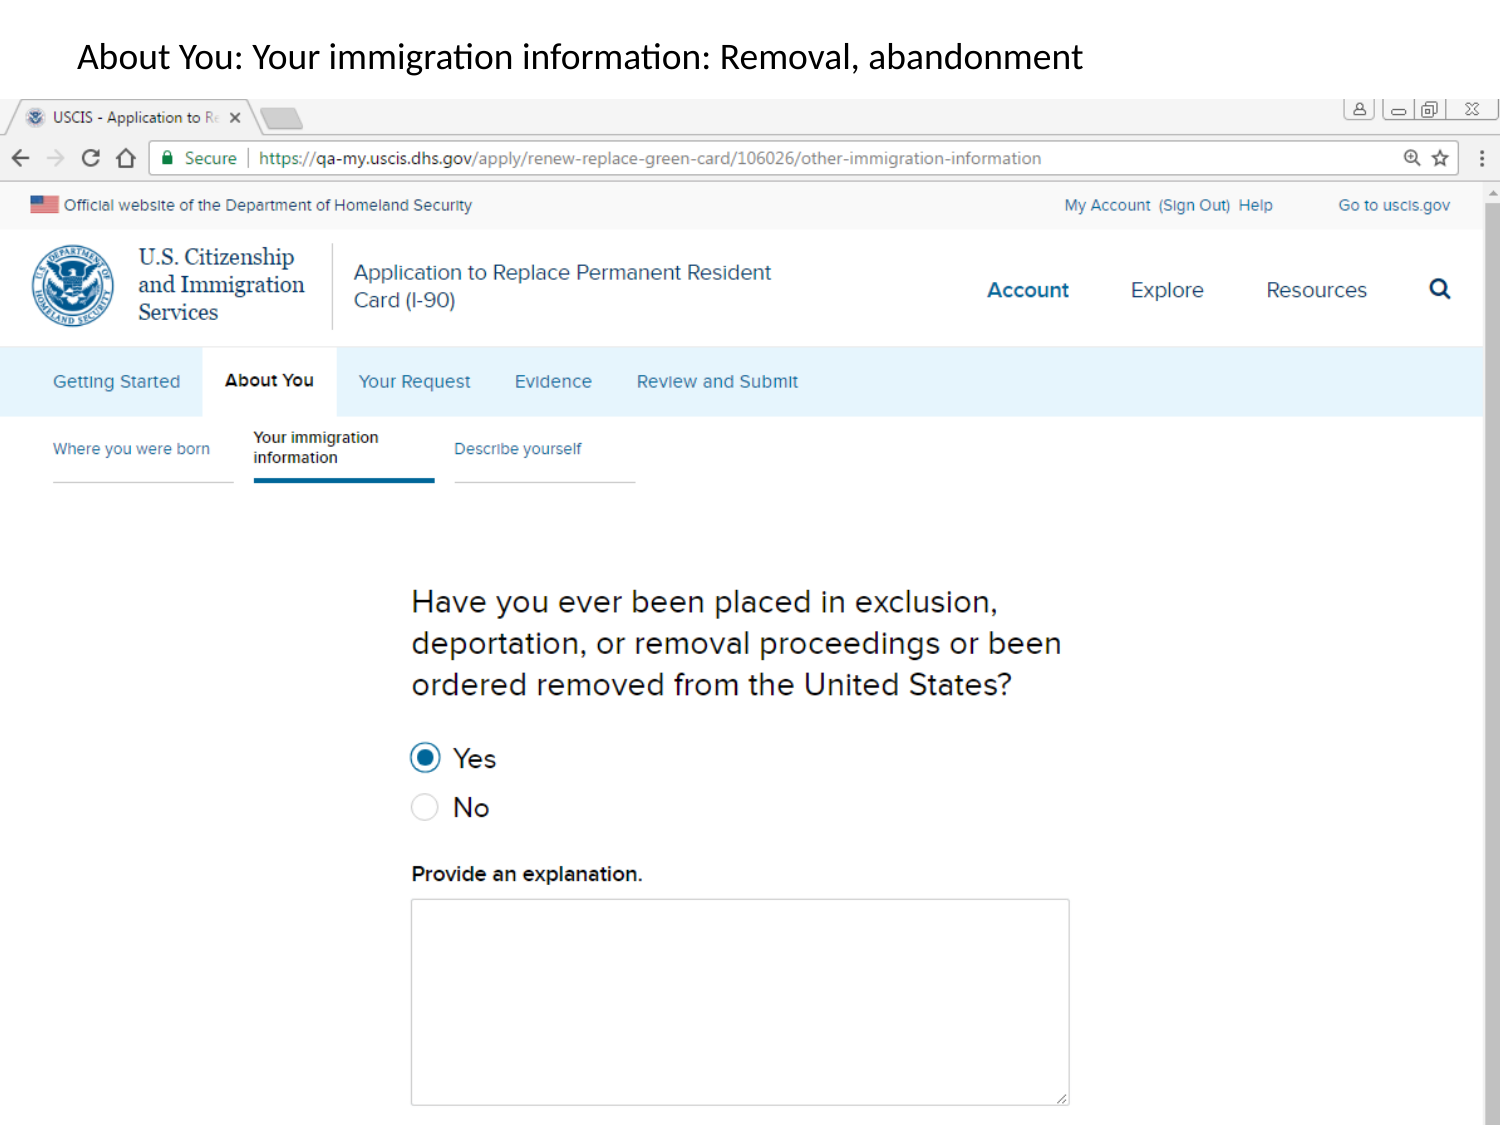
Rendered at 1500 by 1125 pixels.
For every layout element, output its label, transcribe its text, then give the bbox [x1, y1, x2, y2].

picture [0, 99, 1500, 1125]
text_box About You: Your immigration information: Removal, abandonment [62, 24, 1413, 85]
